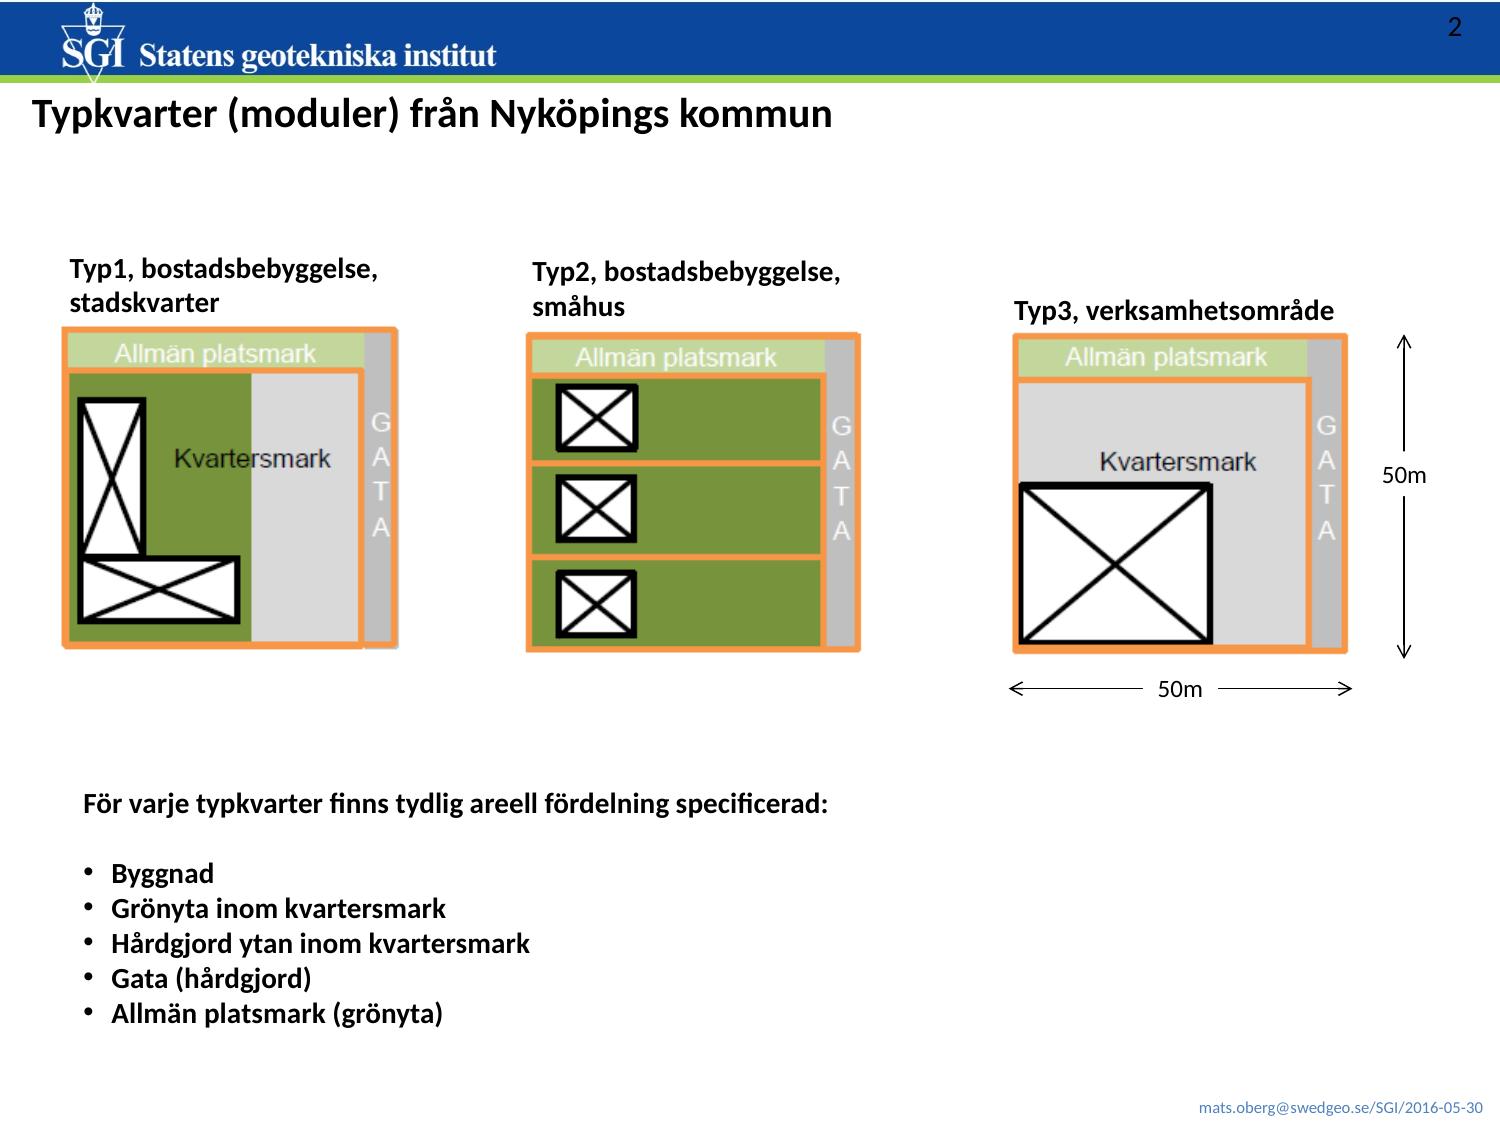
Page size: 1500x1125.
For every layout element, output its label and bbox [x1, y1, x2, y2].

text_box [13, 78, 1444, 1040]
picture [0, 0, 1500, 83]
